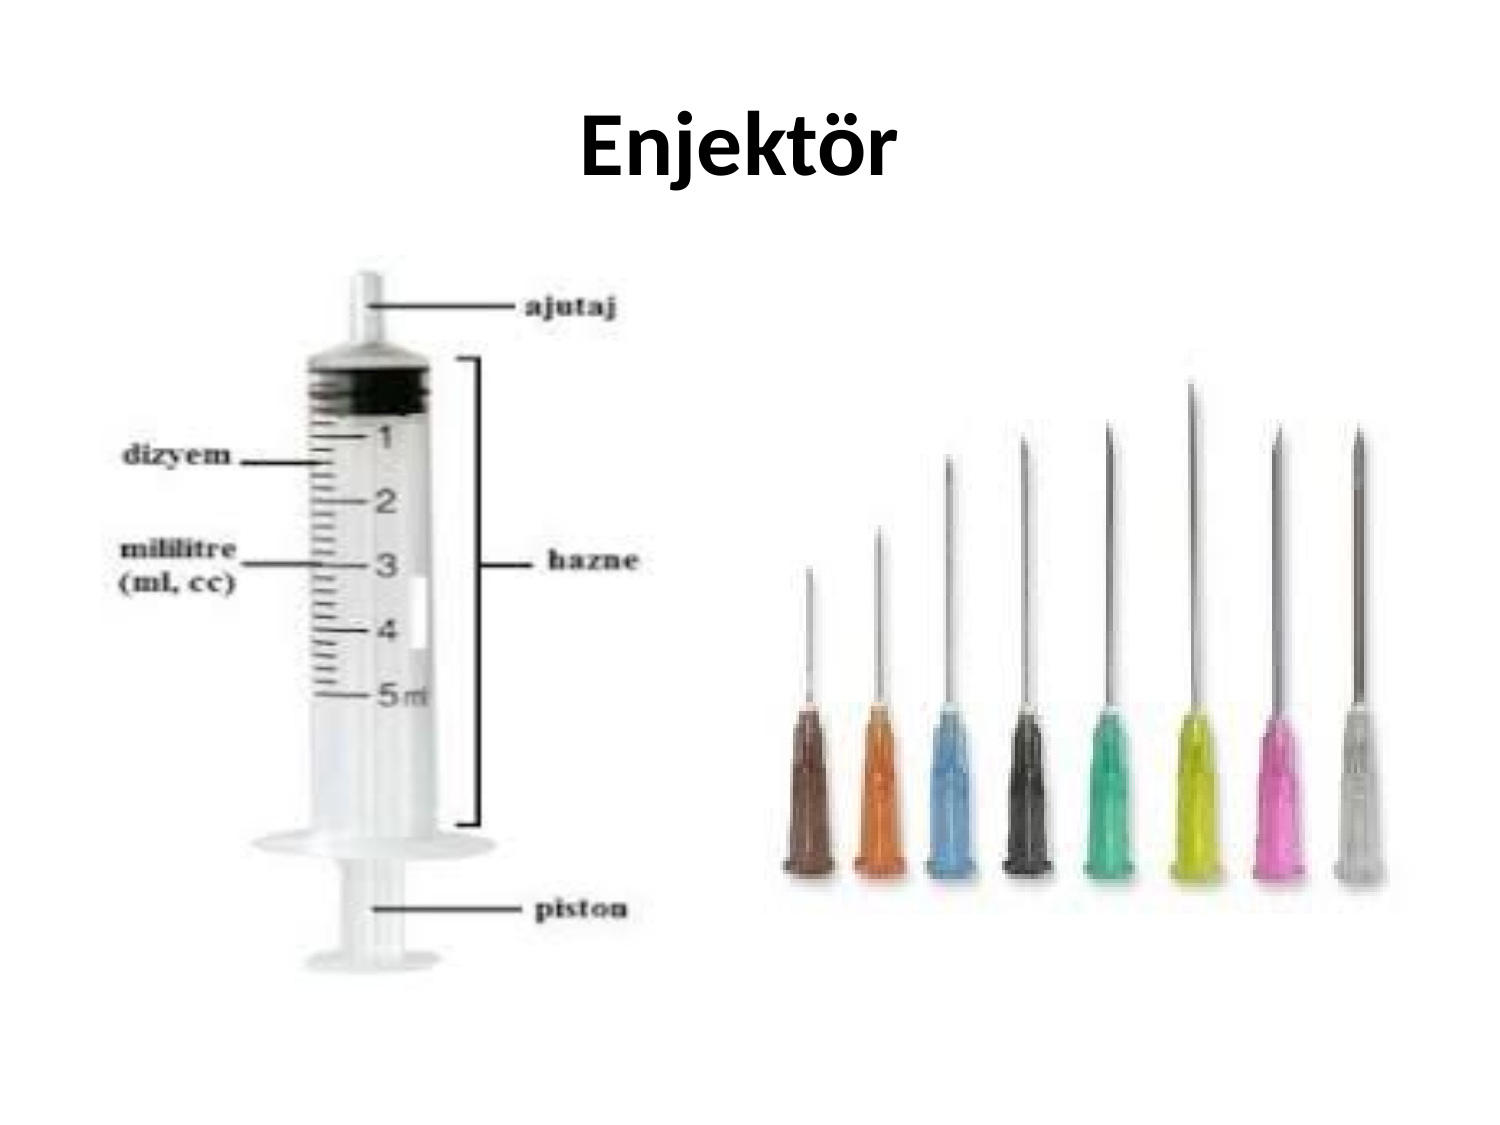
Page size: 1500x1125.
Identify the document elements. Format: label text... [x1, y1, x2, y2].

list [74, 255, 703, 1000]
picture [737, 278, 1436, 941]
title Enjektör [75, 45, 1425, 233]
